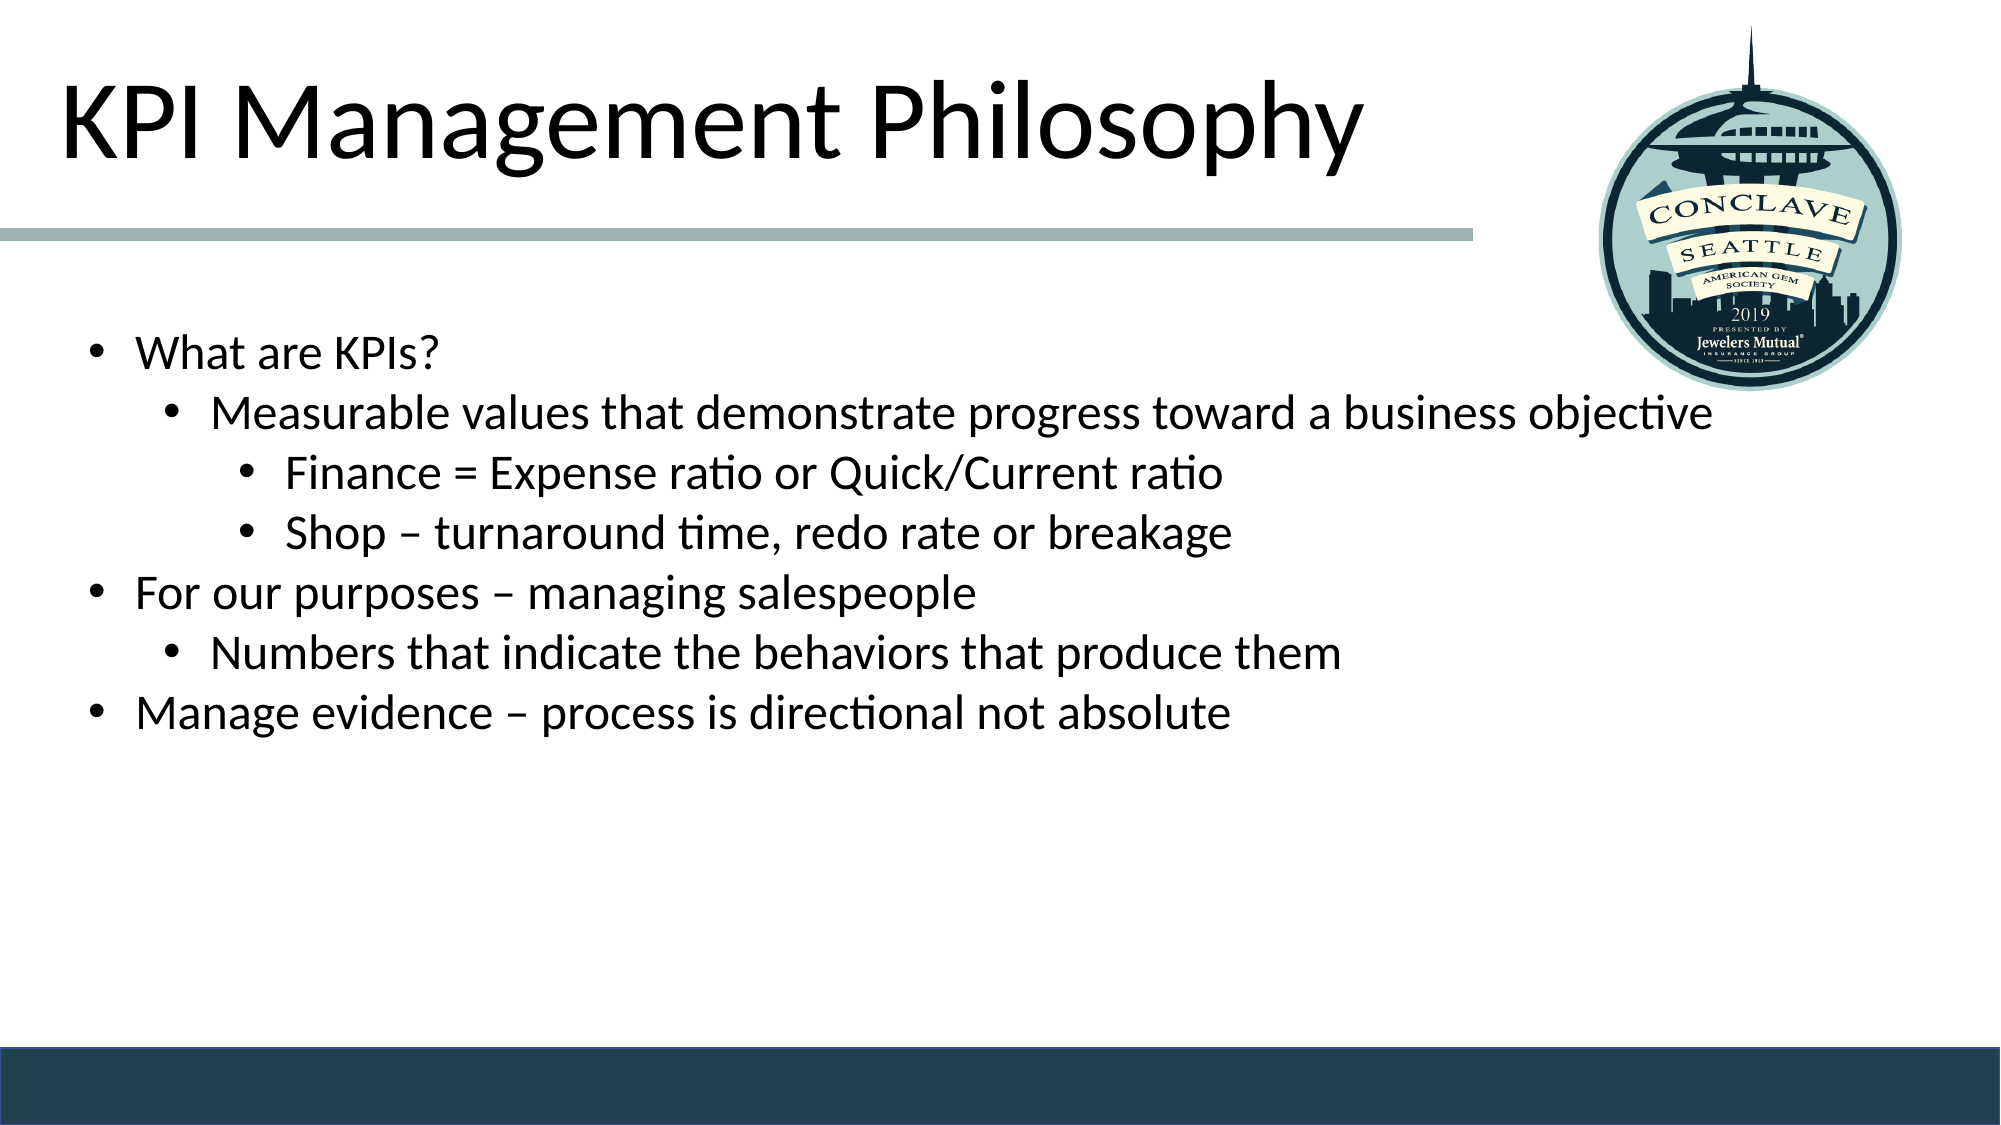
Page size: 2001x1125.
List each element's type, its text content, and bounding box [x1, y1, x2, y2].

text_box What are KPIs? Measurable values that demonstrate progress toward a business objective Finance = Expense ratio or Quick/Current ratio Shop – turnaround time, redo rate or breakage For our purposes – managing salespeople Numbers that indicate the behaviors that produce them Manage evidence – process is directional not absolute [73, 312, 1927, 808]
picture [1505, 0, 1995, 453]
text_box KPI Management Philosophy [45, 38, 1505, 189]
text_box [0, 1047, 2000, 1125]
